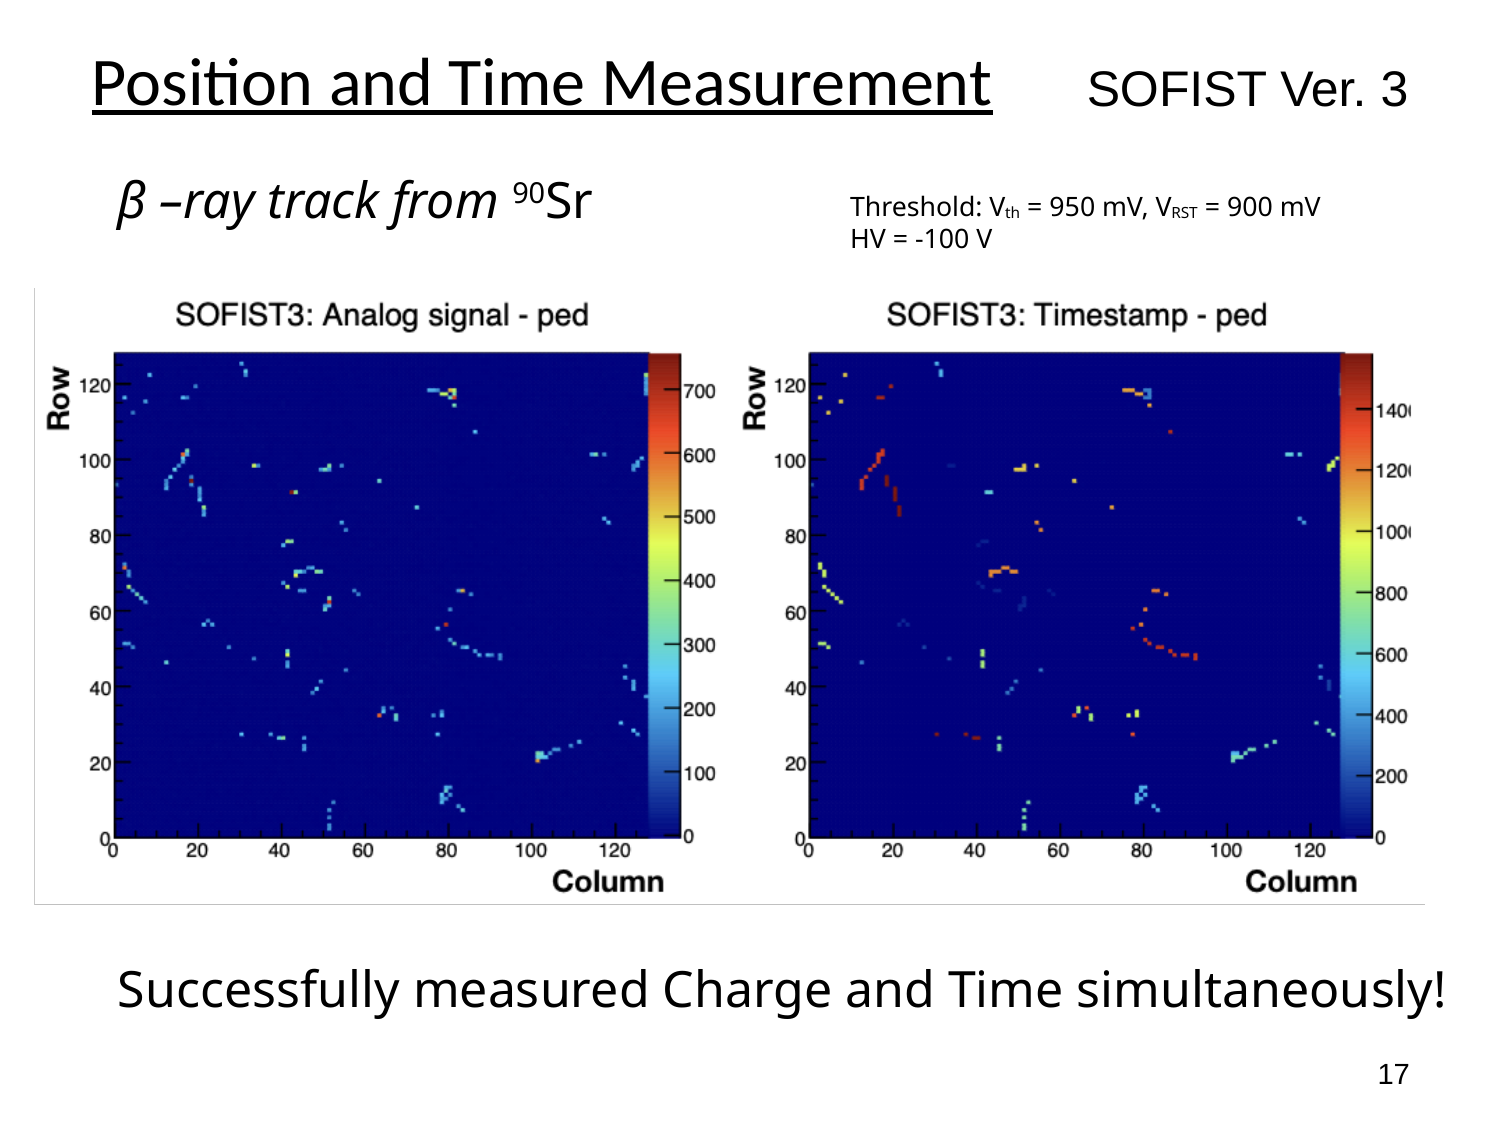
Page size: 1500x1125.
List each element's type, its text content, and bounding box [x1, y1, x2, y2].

title Position and Time Measurement [75, 19, 1010, 139]
text_box SOFIST Ver. 3 [1072, 48, 1424, 124]
picture [32, 288, 1426, 906]
text_box Threshold: Vth = 950 mV, VRST = 900 mV HV = -100 V [844, 184, 1309, 260]
slide_number 17 [1074, 1042, 1425, 1103]
text_box β –ray track from 90Sr [112, 162, 621, 218]
text_box Successfully measured Charge and Time simultaneously! [112, 951, 1425, 1040]
